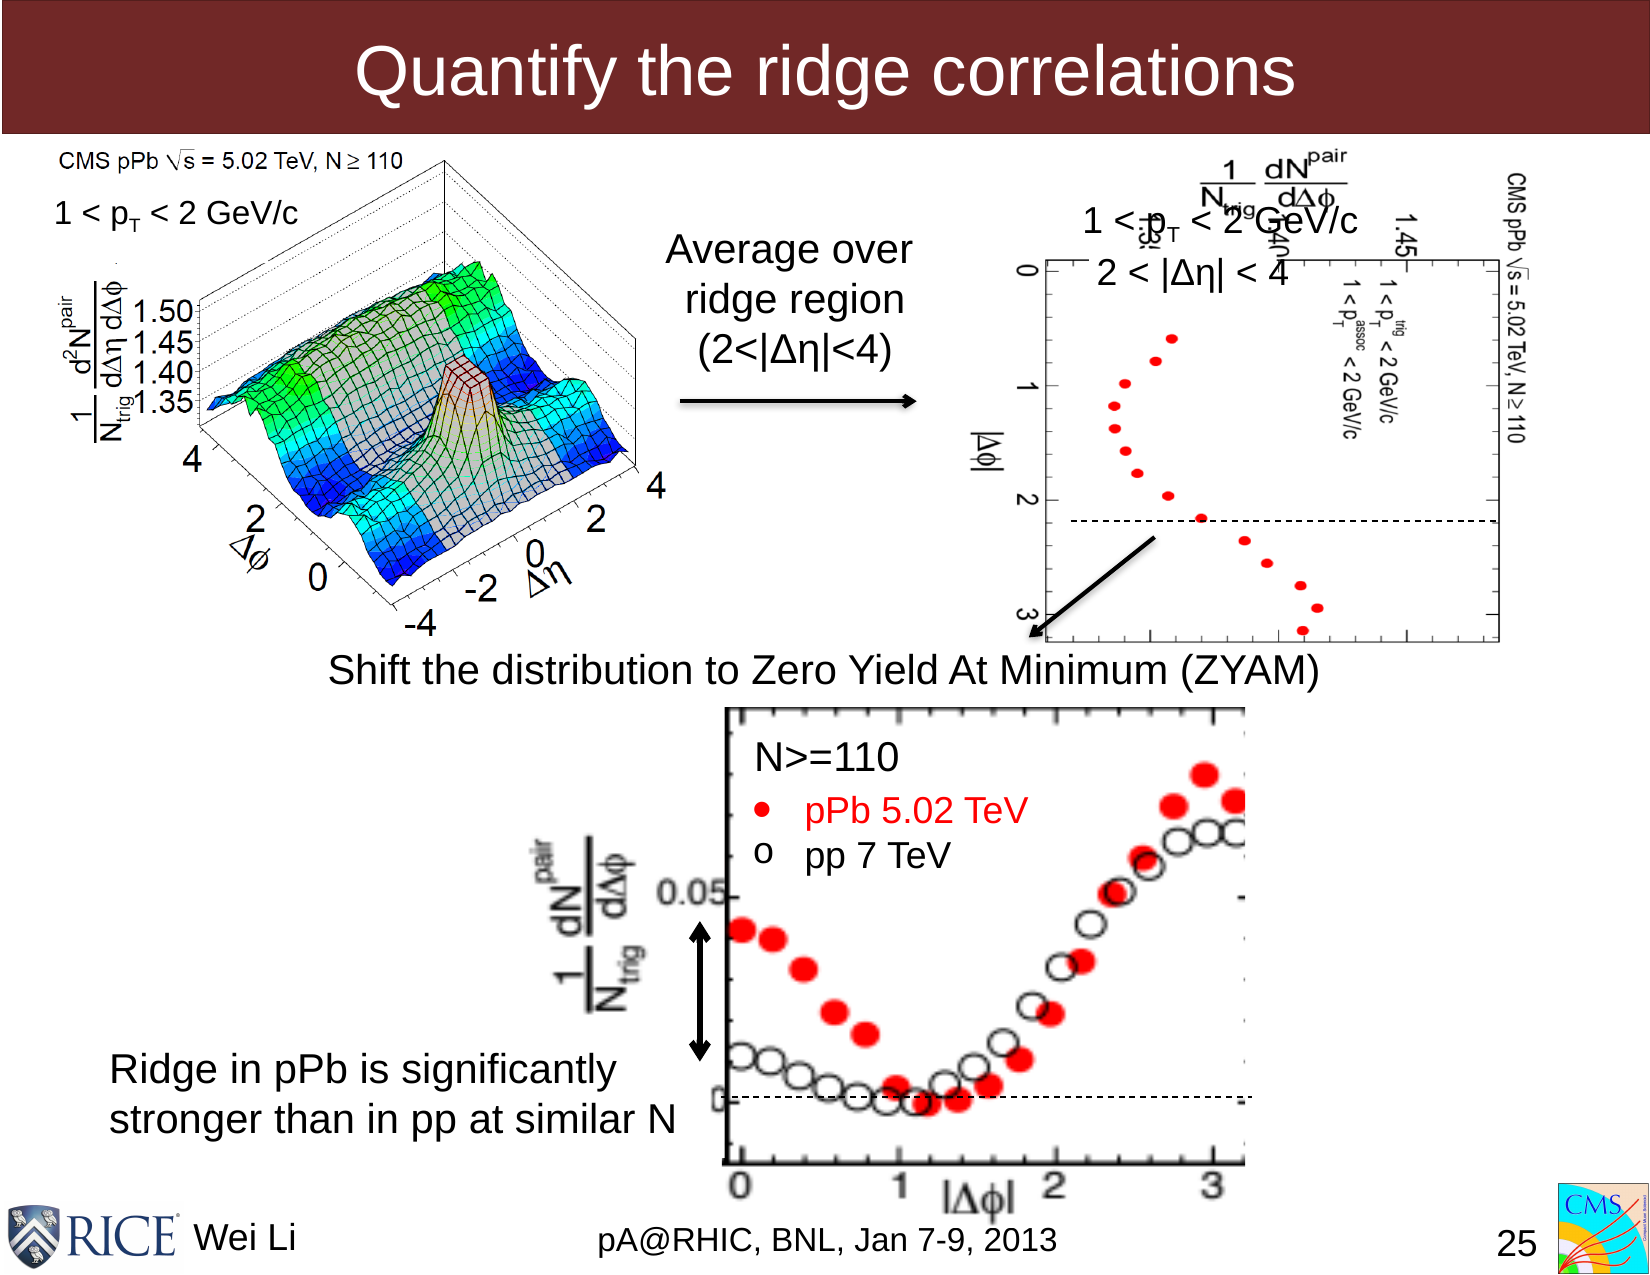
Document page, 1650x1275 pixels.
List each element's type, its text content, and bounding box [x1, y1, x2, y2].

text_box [91, 920, 701, 1151]
text_box Average over ridge region (2<|Δη|<4) [694, 213, 934, 380]
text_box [305, 536, 1343, 1229]
picture [4, 1201, 184, 1274]
title Quantify the ridge correlations [2, 0, 1650, 134]
picture [1558, 1183, 1649, 1274]
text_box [939, 143, 1534, 672]
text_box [47, 143, 690, 647]
